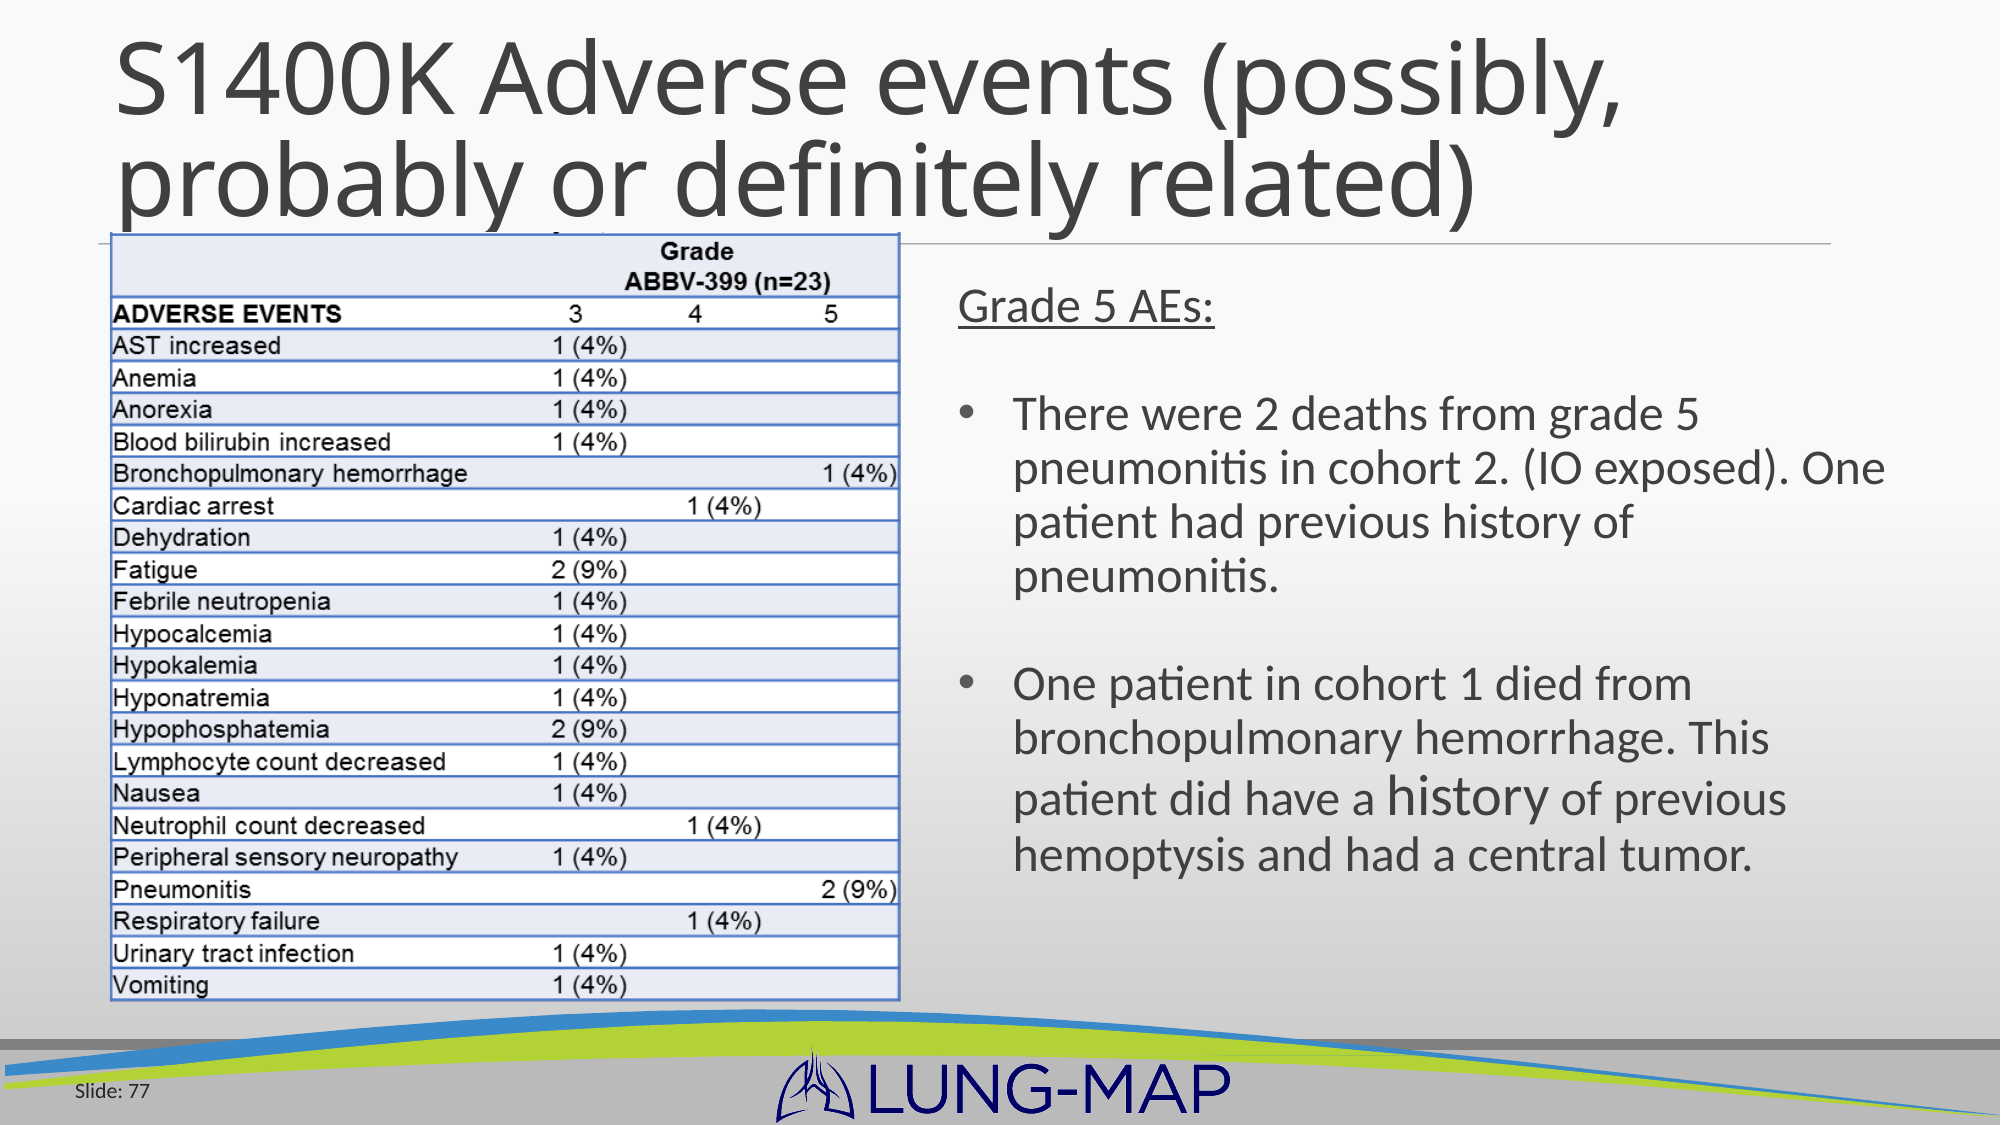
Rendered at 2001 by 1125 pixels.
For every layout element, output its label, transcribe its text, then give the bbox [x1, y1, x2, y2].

text_box Grade 5 AEs: There were 2 deaths from grade 5 pneumonitis in cohort 2. (IO exposed). One patient had previous history of pneumonitis. One patient in cohort 1 died from bronchopulmonary hemorrhage. This patient did have a history of previous hemoptysis and had a central tumor. [943, 272, 1908, 980]
title S1400K Adverse events (possibly, probably or definitely related) [99, 5, 1830, 245]
picture [109, 231, 903, 1014]
slide_number Slide: 77 [9, 1059, 166, 1120]
picture [578, 1041, 1422, 1125]
